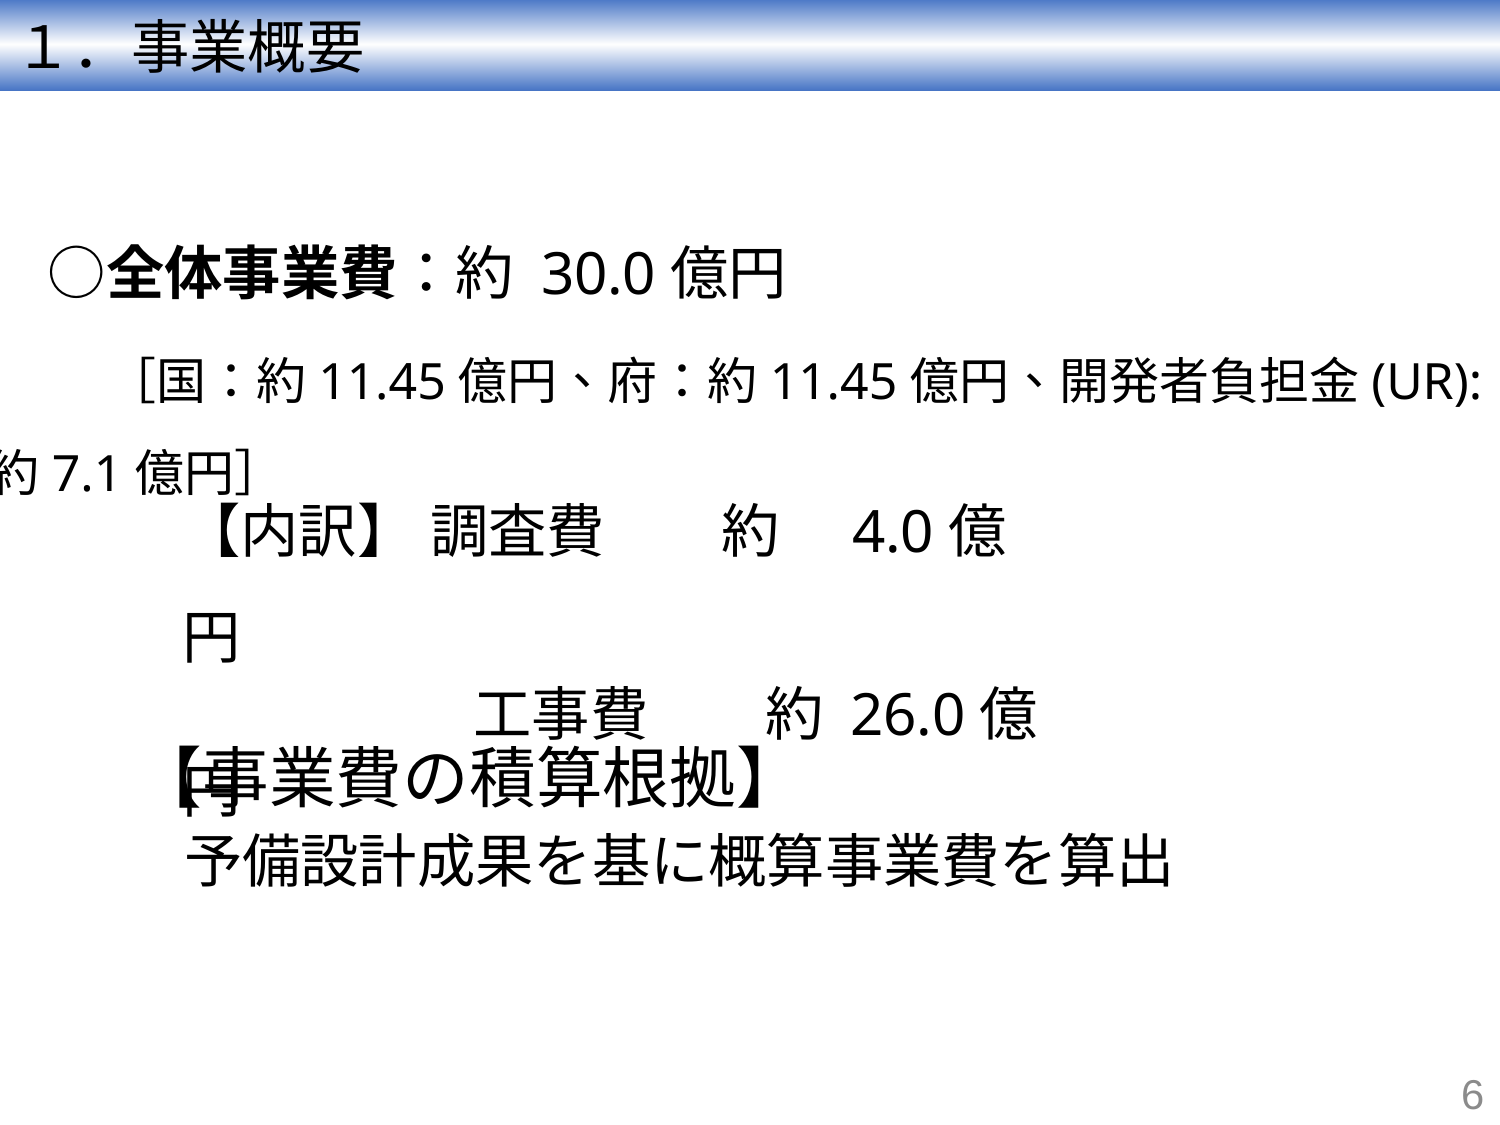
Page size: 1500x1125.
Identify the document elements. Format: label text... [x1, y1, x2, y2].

slide_number 6 [1399, 1062, 1500, 1123]
text_box 【内訳】 調査費 約 4.0億円 工事費 約 26.0億円 [167, 438, 1064, 728]
text_box 【事業費の積算根拠】 予備設計成果を基に概算事業費を算出 [21, 728, 1500, 904]
text_box ○全体事業費：約 30.0億円 ［国：約11.45億円、府：約11.45億円、開発者負担金(UR):約7.1億円］ [0, 194, 1500, 809]
text_box １．事業概要 [0, 0, 1500, 91]
